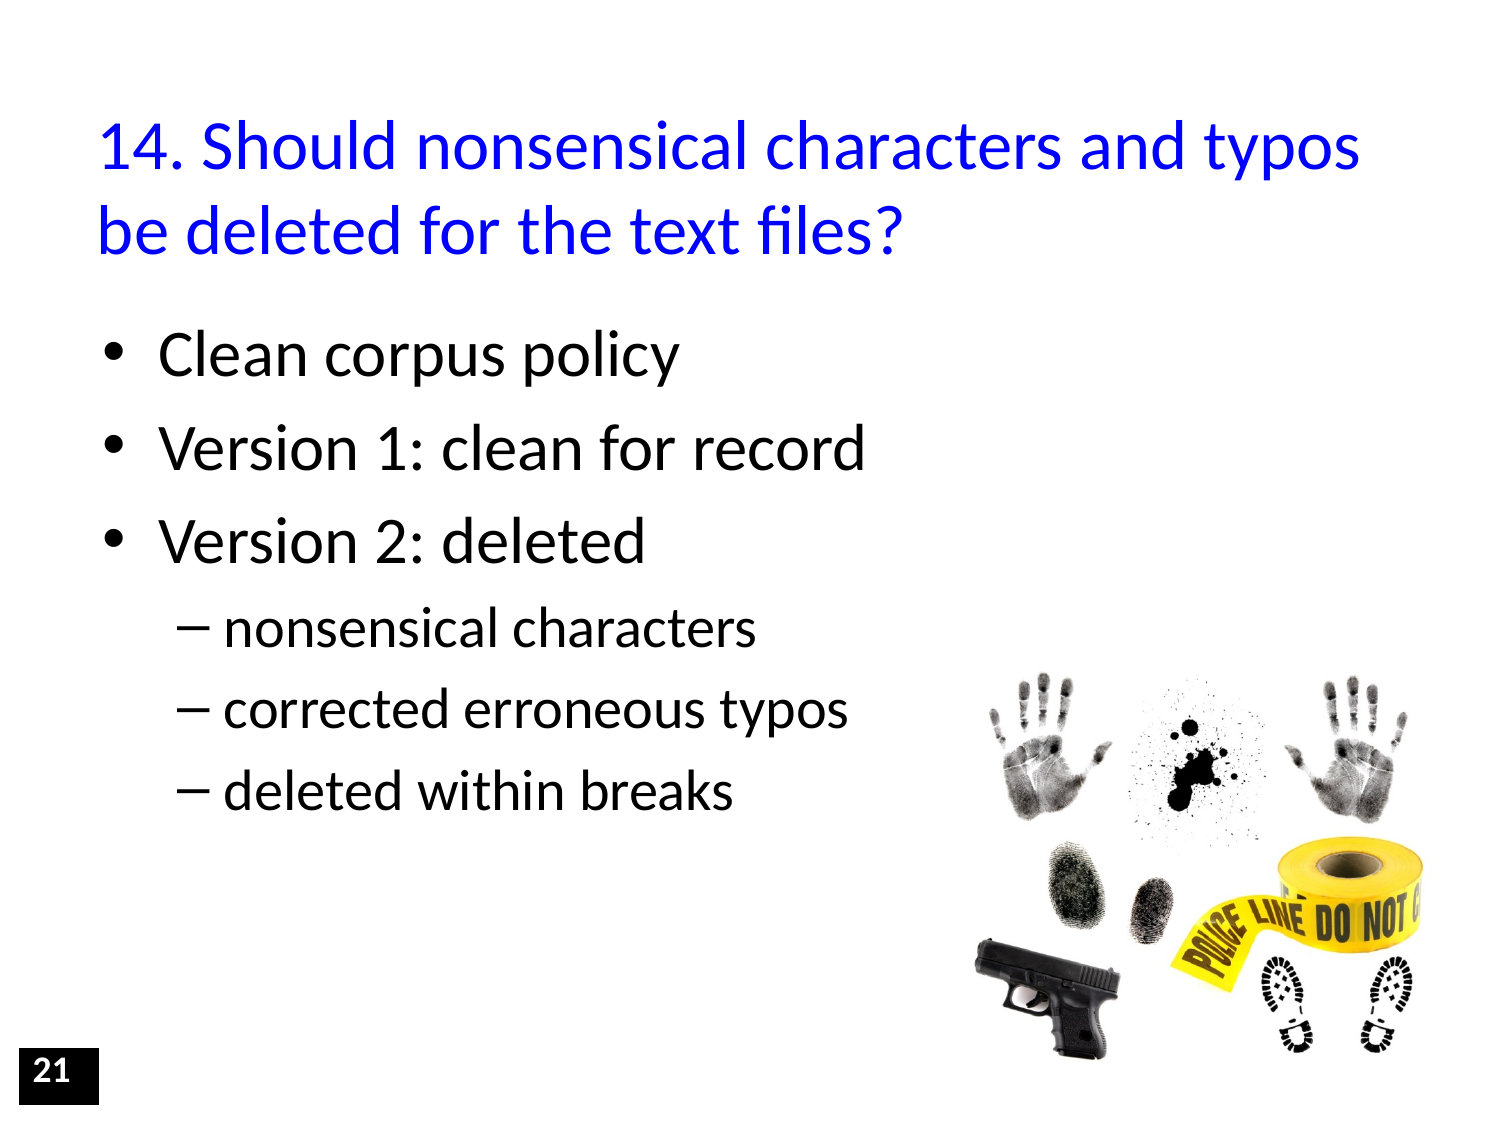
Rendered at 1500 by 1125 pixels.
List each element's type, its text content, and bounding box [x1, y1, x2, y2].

list Clean corpus policy Version 1: clean for record Version 2: deleted nonsensical characters corrected erroneous typos deleted within breaks [87, 302, 1437, 1040]
title 14. Should nonsensical characters and typos be deleted for the text files? [81, 90, 1432, 278]
picture [962, 650, 1438, 1067]
table_header 21 [19, 1048, 99, 1105]
